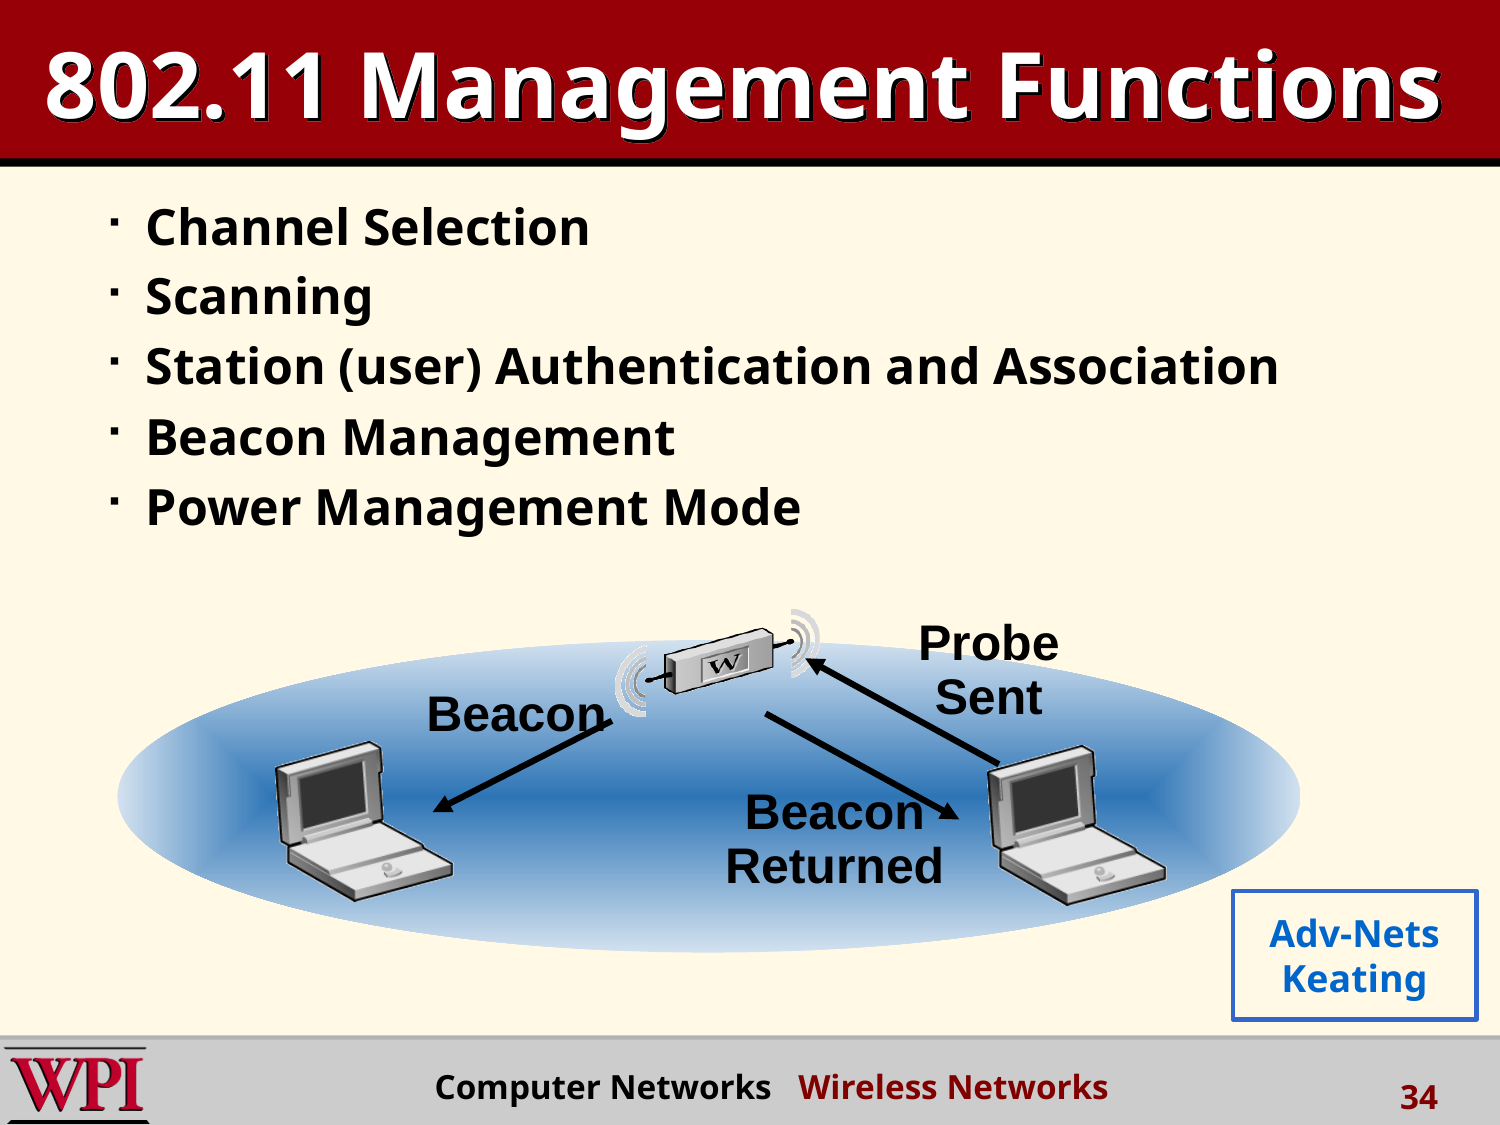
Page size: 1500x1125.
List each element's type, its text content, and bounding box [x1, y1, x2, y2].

text_box [117, 642, 609, 901]
title 802.11 Management Functions [23, 11, 1465, 142]
picture [0, 167, 1500, 1035]
text_box [944, 673, 1301, 894]
footer Computer Networks Wireless Networks [229, 1058, 1323, 1107]
list Channel Selection Scanning Station (user) Authentication and Association Beacon Management Power Management Mode [93, 187, 1325, 575]
text_box Adv-Nets Keating [1232, 890, 1477, 1020]
picture [0, 0, 1500, 158]
text_box Beacon [411, 680, 622, 750]
text_box [303, 671, 1099, 953]
text_box Probe Sent [903, 609, 1075, 733]
text_box [826, 643, 903, 711]
text_box Beacon Returned [710, 778, 959, 902]
picture [0, 1040, 1500, 1125]
slide_number 34 [1344, 1068, 1495, 1107]
